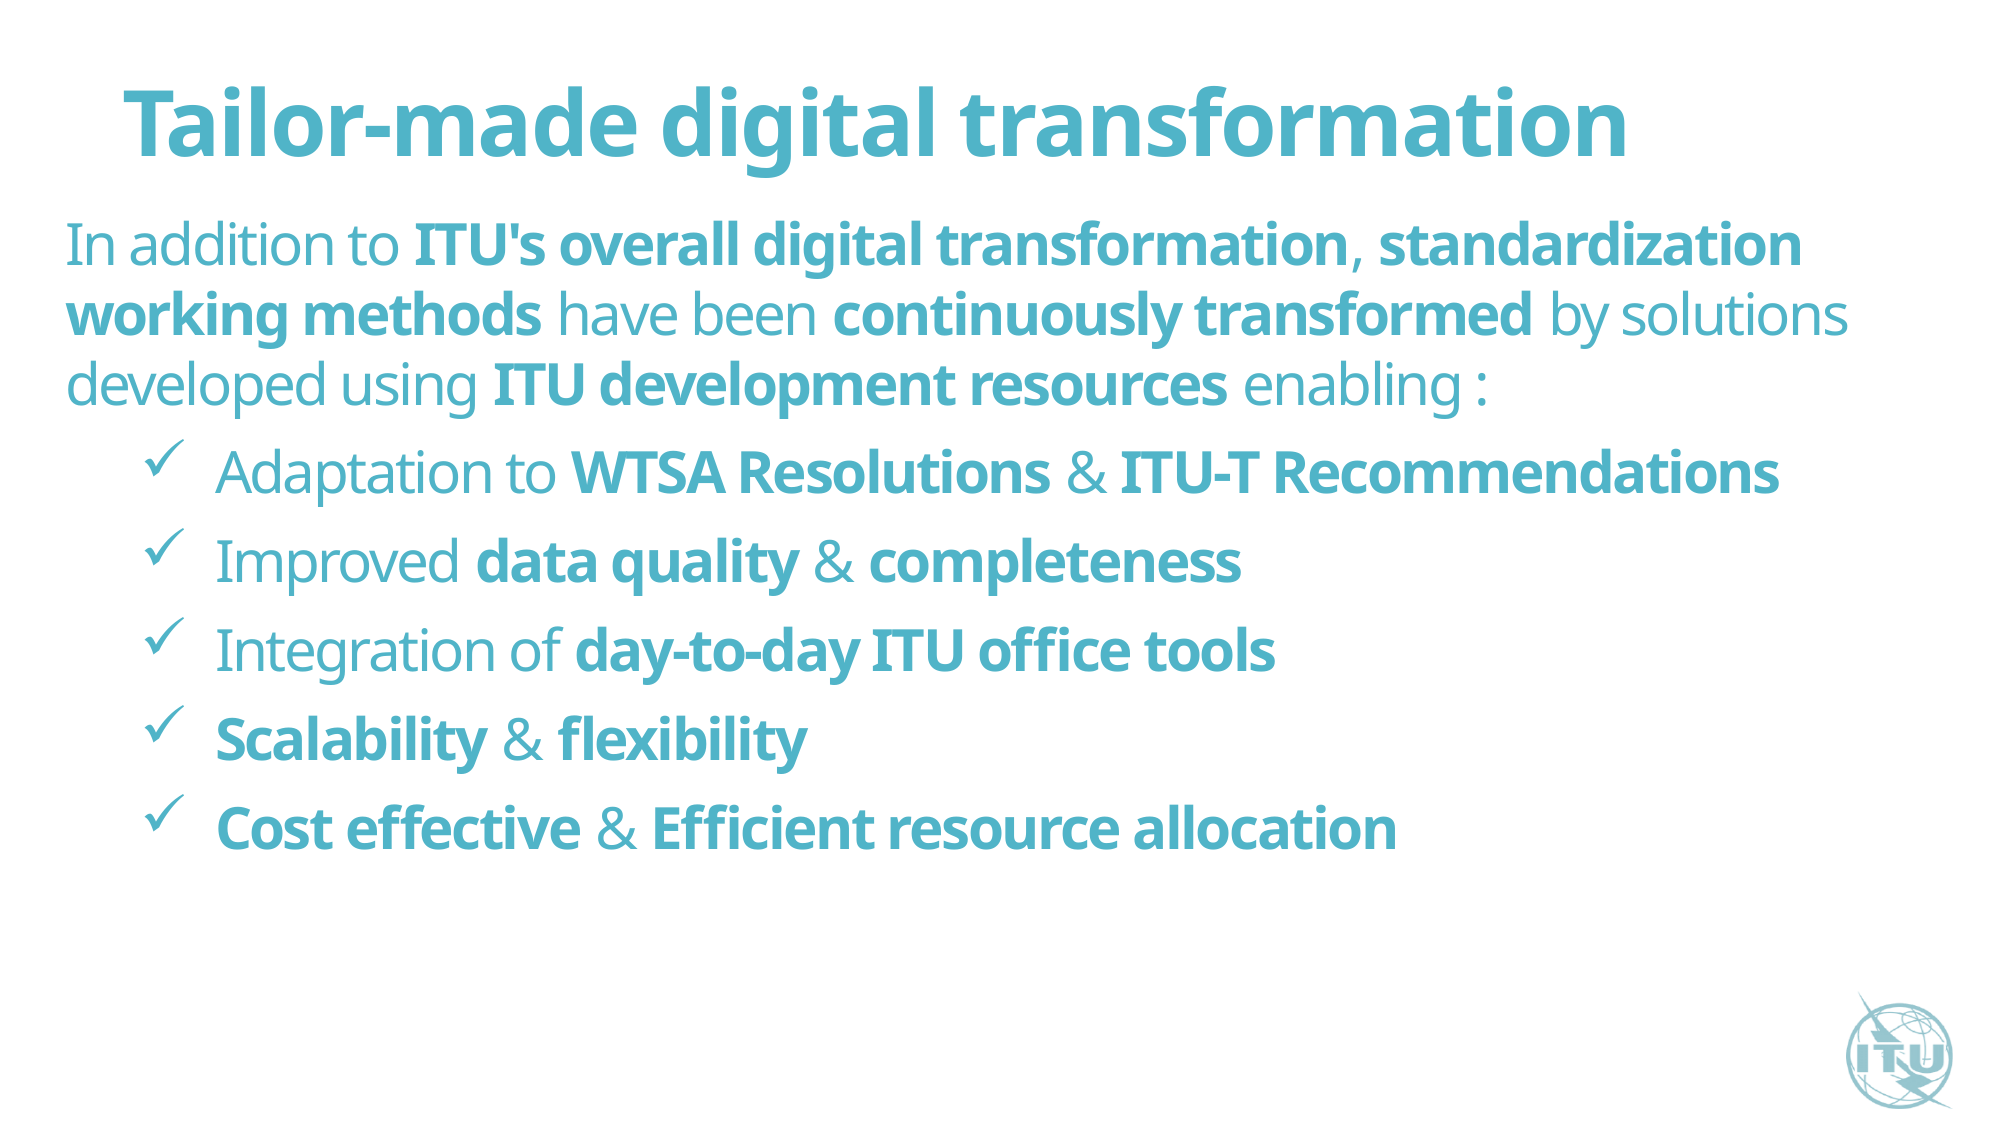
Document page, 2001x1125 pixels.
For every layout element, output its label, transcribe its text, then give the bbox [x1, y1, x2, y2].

text_box Tailor-made digital transformation [107, 49, 1875, 199]
text_box In addition to ITU's overall digital transformation, standardization working methods have been continuously transformed by solutions developed using ITU development resources enabling : Adaptation to WTSA Resolutions & ITU-T Recommendations Improved data quality & completeness Integration of day-to-day ITU office tools Scalability & flexibility Cost effective & Efficient resource allocation [49, 199, 1938, 869]
